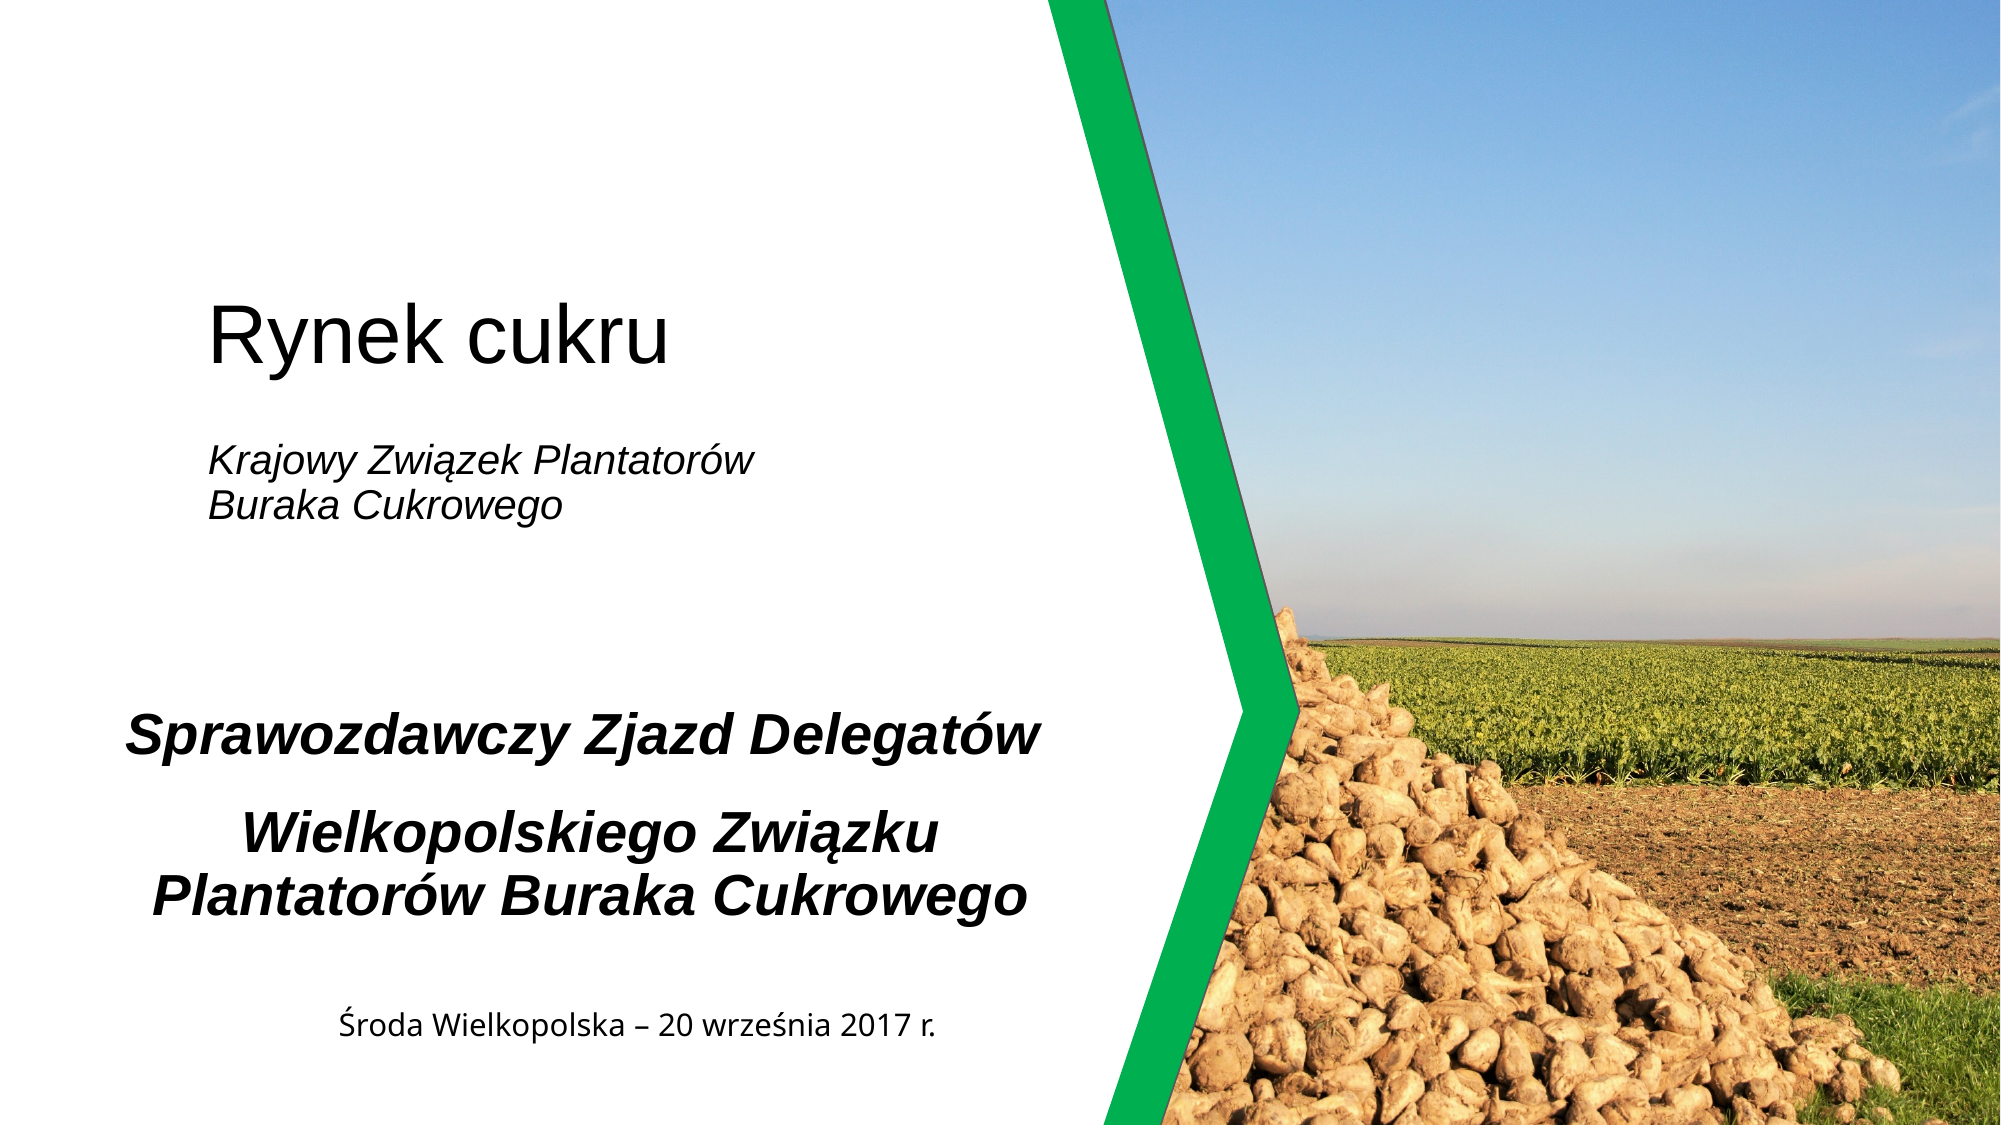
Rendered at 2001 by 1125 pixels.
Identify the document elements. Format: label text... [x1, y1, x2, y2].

picture [1106, 0, 2000, 1125]
text_box Sprawozdawczy Zjazd Delegatów Wielkopolskiego Związku Plantatorów Buraka Cukrowego [75, 602, 1106, 938]
text_box Środa Wielkopolska – 20 września 2017 r. [323, 997, 953, 1050]
subtitle Krajowy Związek Plantatorów Buraka Cukrowego [192, 431, 858, 581]
title Rynek cukru [192, 69, 1033, 490]
